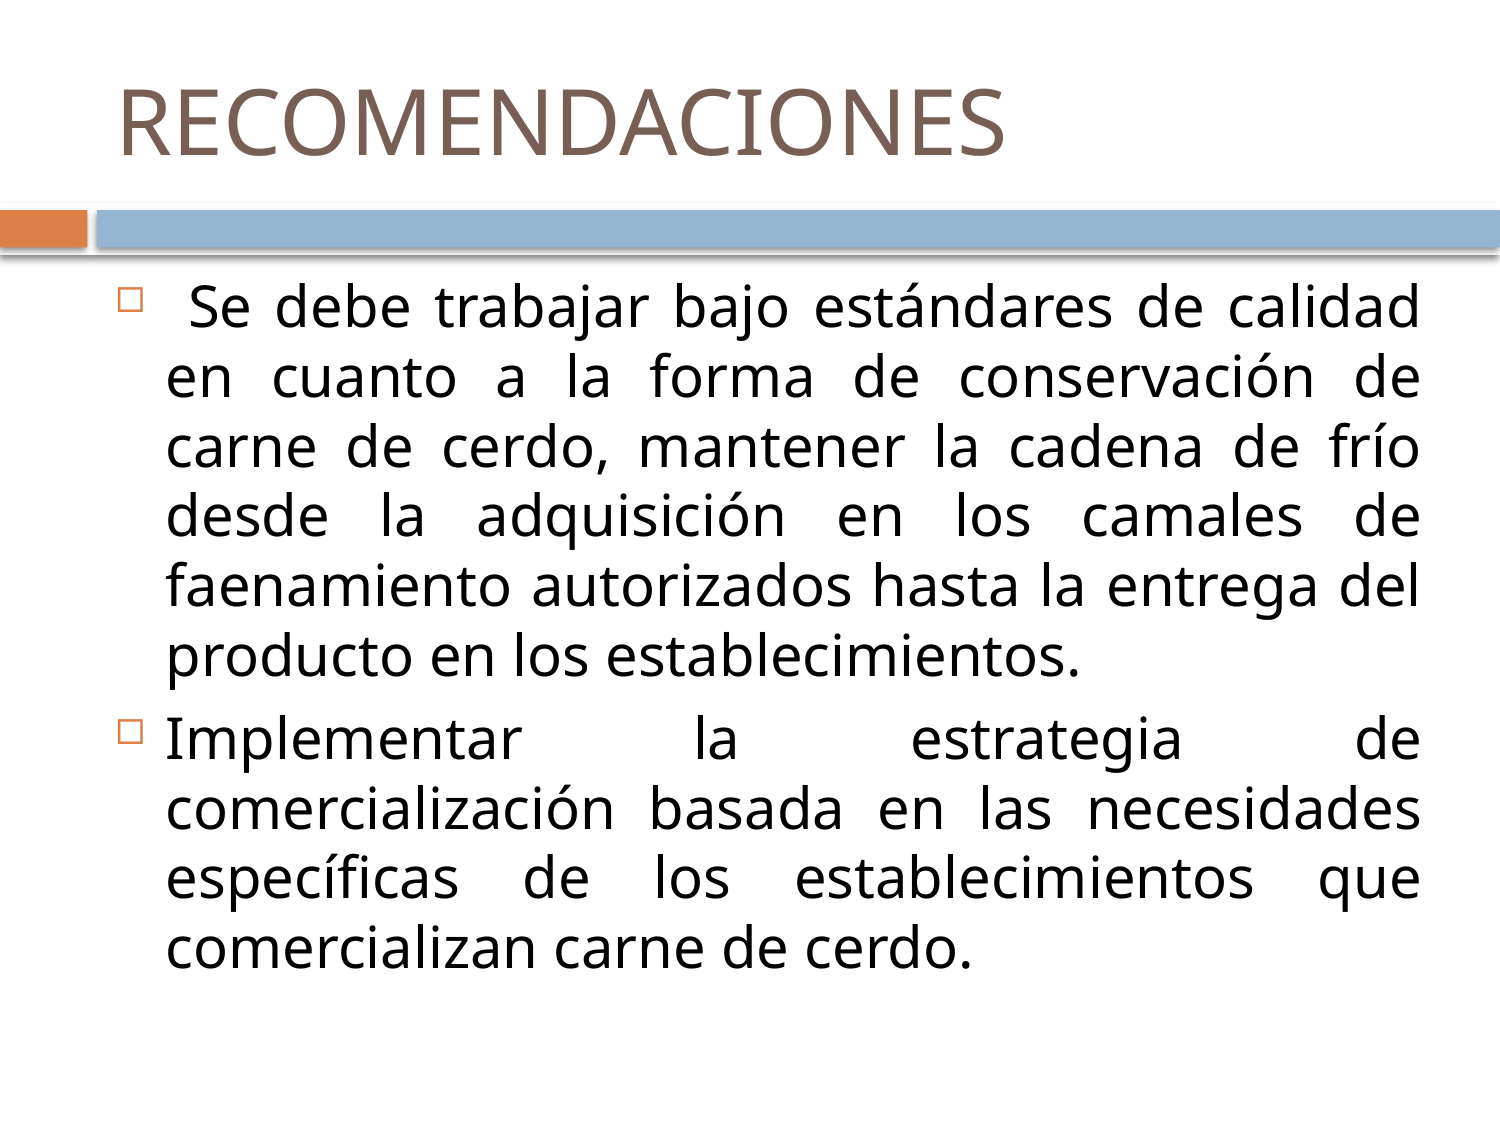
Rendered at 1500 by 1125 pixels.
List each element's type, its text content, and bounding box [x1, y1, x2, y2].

list Se debe trabajar bajo estándares de calidad en cuanto a la forma de conservación de carne de cerdo, mantener la cadena de frío desde la adquisición en los camales de faenamiento autorizados hasta la entrega del producto en los establecimientos. Implementar la estrategia de comercialización basada en las necesidades específicas de los establecimientos que comercializan carne de cerdo. [100, 262, 1438, 1000]
title RECOMENDACIONES [100, 37, 1438, 200]
